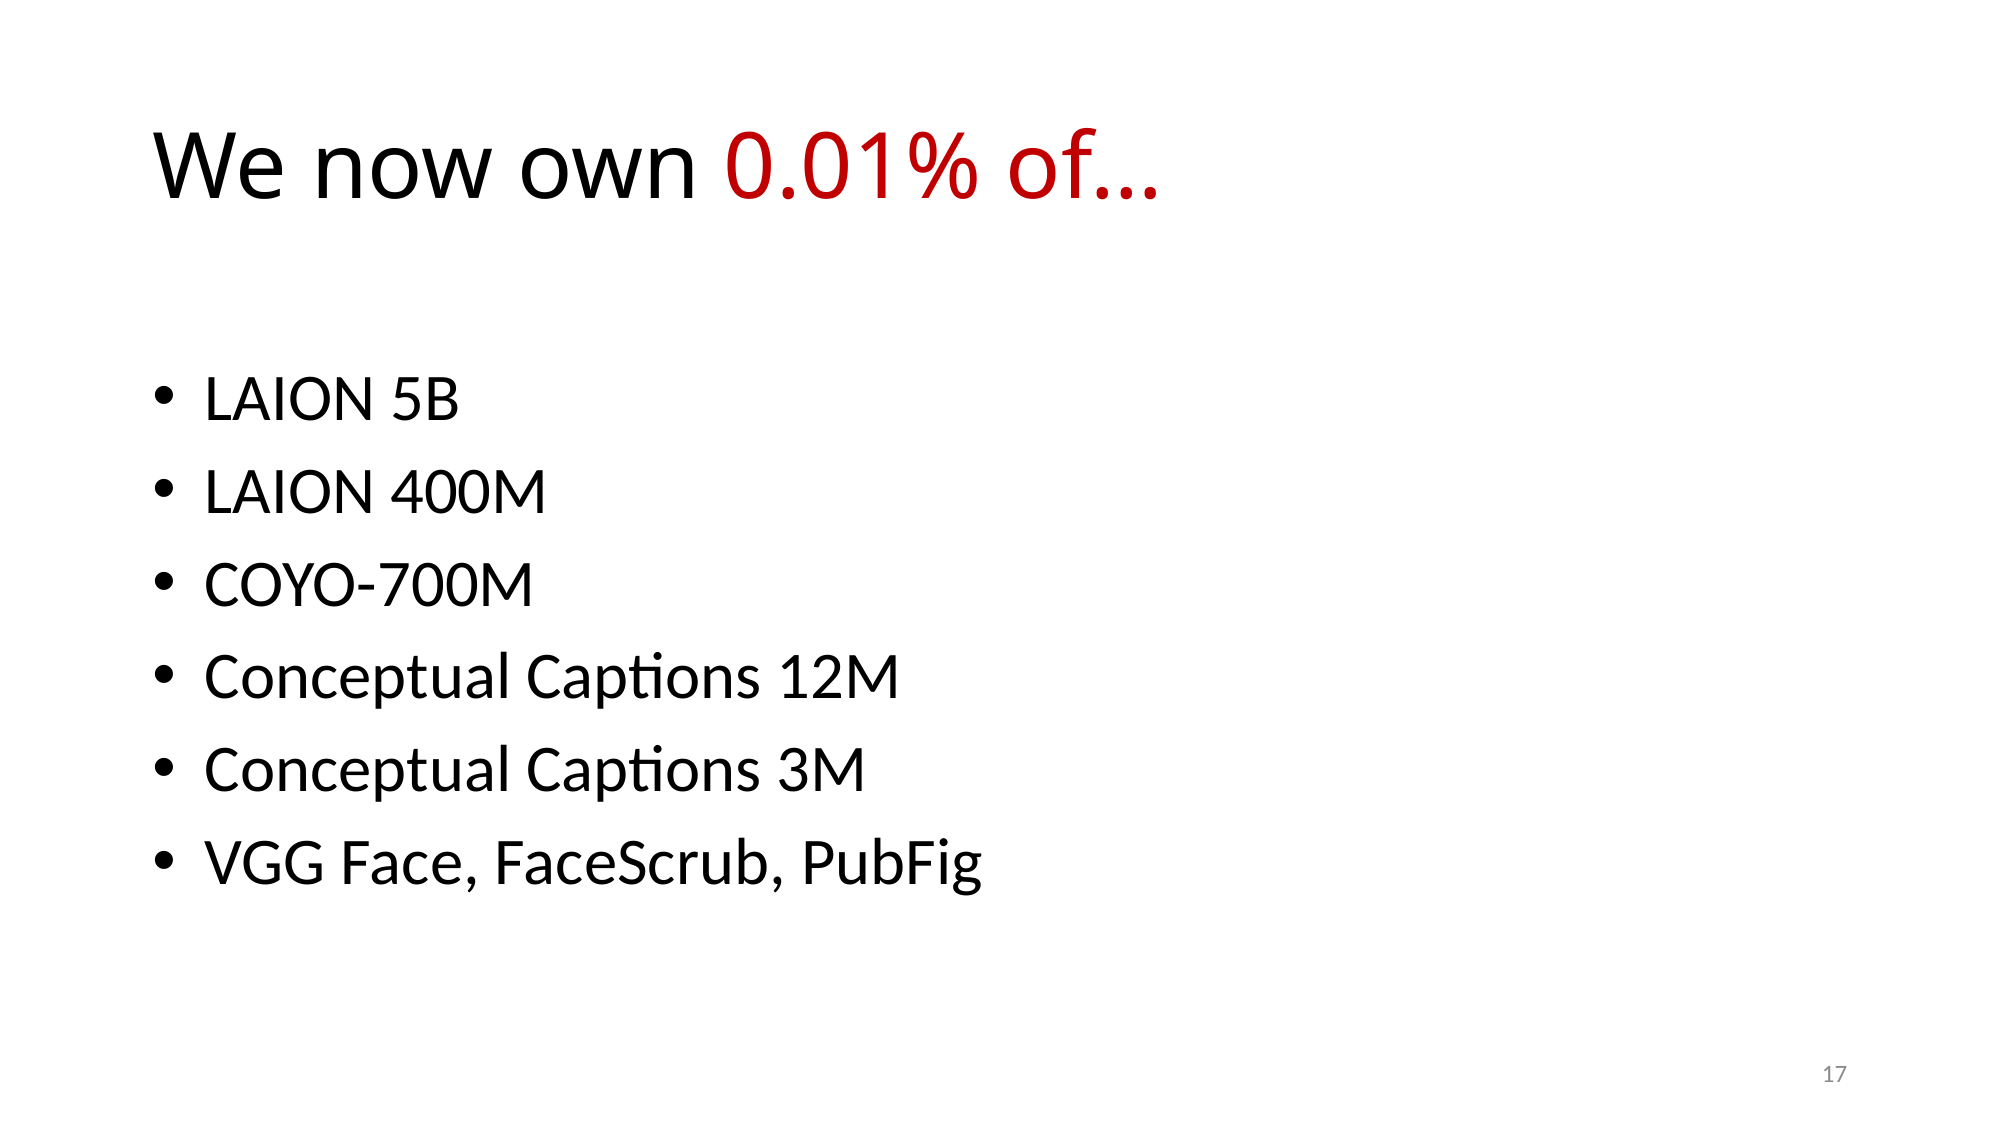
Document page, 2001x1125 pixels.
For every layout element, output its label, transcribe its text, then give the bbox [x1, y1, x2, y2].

list LAION 5B LAION 400M COYO-700M Conceptual Captions 12M Conceptual Captions 3M VGG Face, FaceScrub, PubFig [137, 355, 1863, 1014]
slide_number 17 [1412, 1042, 1863, 1103]
title We now own 0.01% of… [137, 59, 1863, 278]
